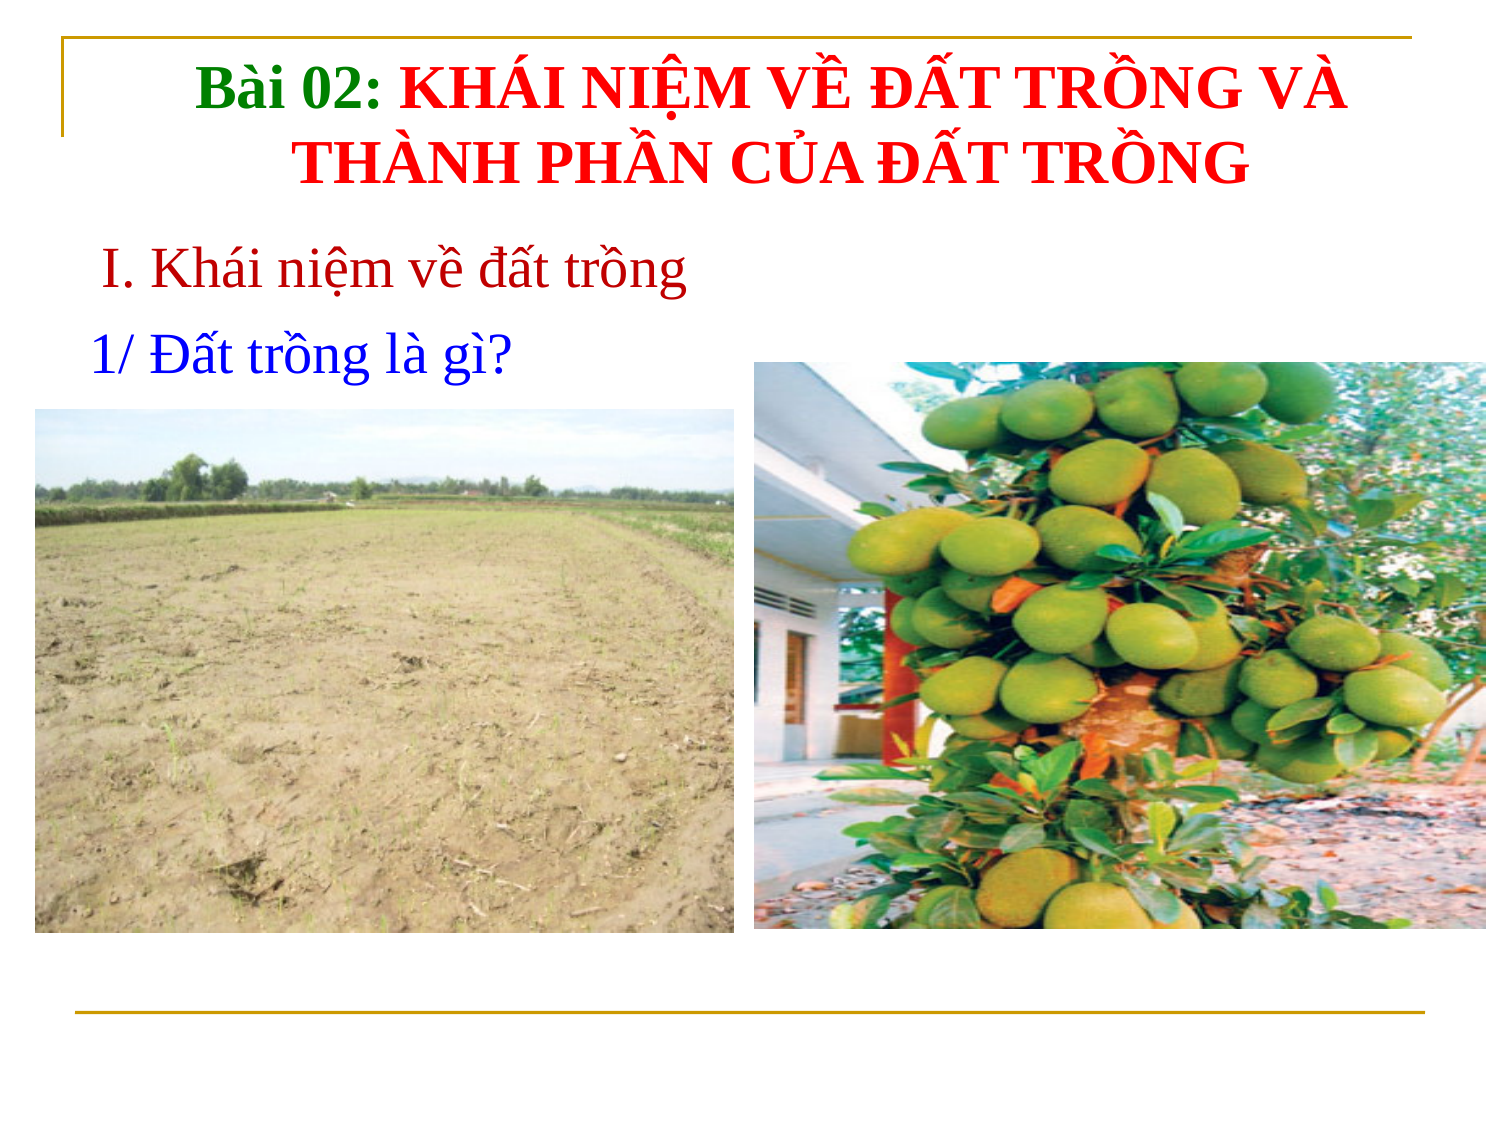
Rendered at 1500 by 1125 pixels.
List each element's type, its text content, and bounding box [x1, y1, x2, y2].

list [754, 362, 1486, 929]
text_box 1/ Đất trồng là gì? [74, 307, 691, 393]
text_box [1012, 938, 1288, 1024]
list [34, 408, 734, 933]
text_box [836, 997, 1268, 1084]
text_box [98, 986, 609, 1072]
title I. Khái niệm về đất trồng [86, 221, 1426, 320]
text_box Bài 02: KHÁI NIỆM VỀ ĐẤT TRỒNG VÀ THÀNH PHẦN CỦA ĐẤT TRỒNG [74, 38, 1470, 204]
text_box [296, 942, 599, 1016]
